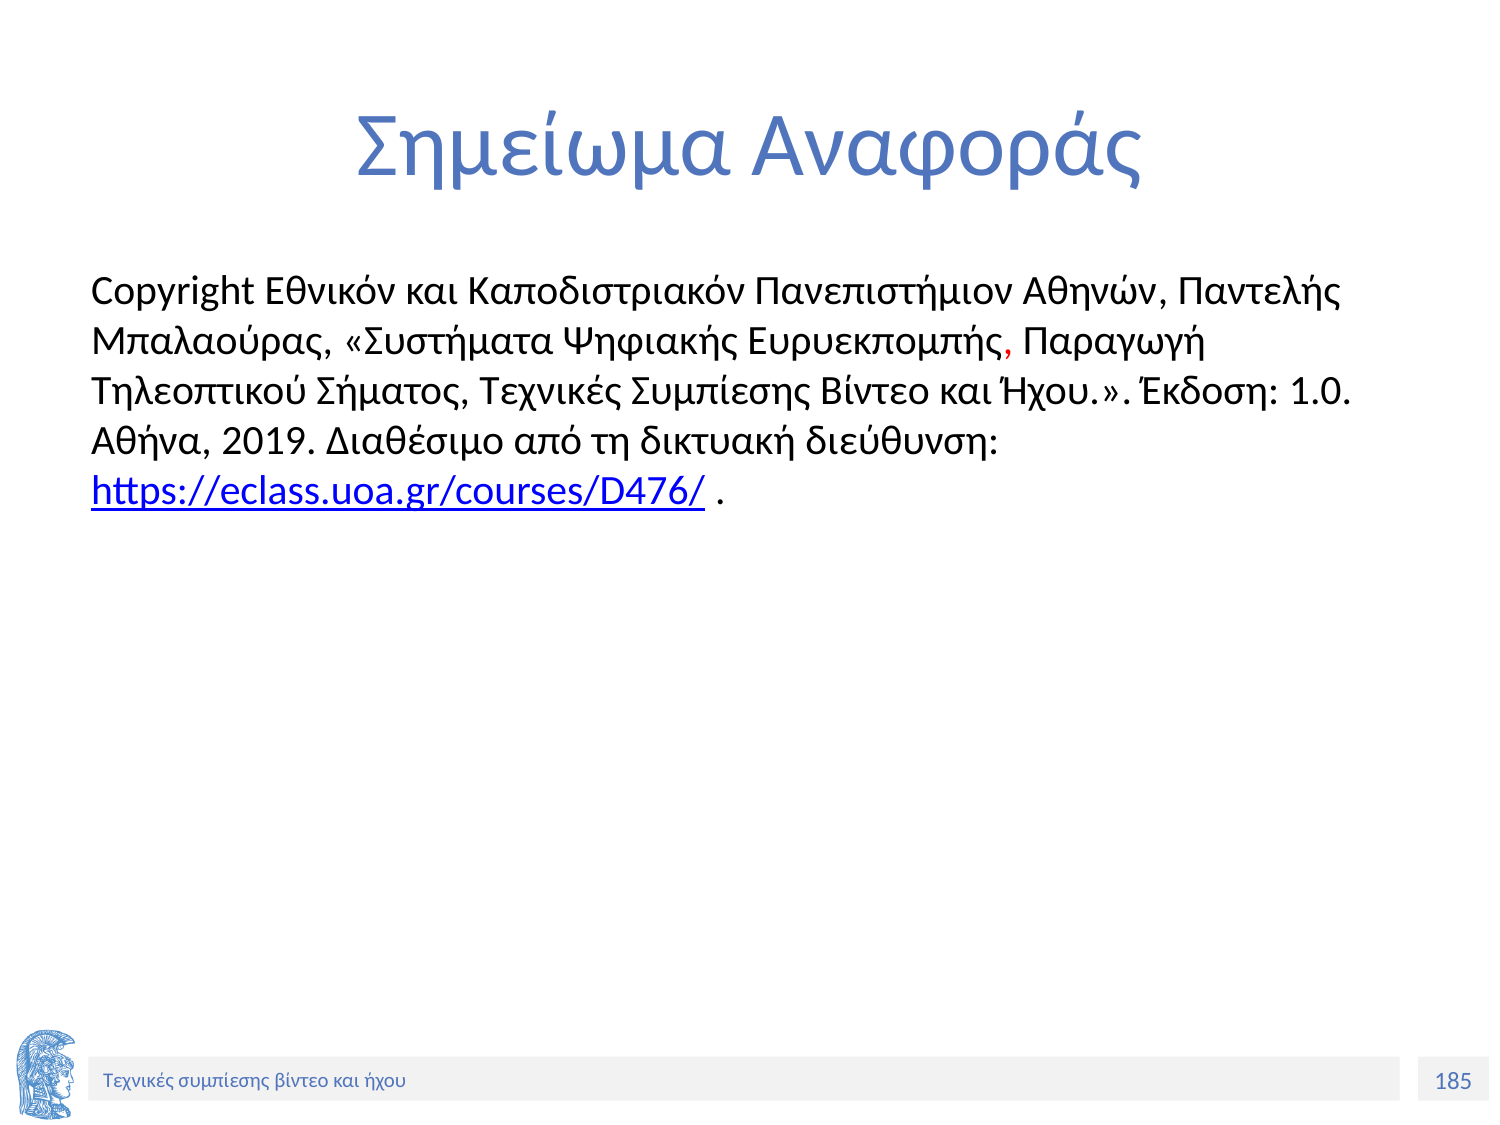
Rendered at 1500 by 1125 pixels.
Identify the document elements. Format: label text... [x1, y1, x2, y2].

title Σημείωμα Αναφοράς [75, 45, 1425, 233]
list Copyright Εθνικόν και Καποδιστριακόν Πανεπιστήμιον Αθηνών, Παντελής Μπαλαούρας, «Συστήματα Ψηφιακής Ευρυεκπομπής, Παραγωγή Τηλεοπτικού Σήματος, Τεχνικές Συμπίεσης Βίντεο και Ήχου.». Έκδοση: 1.0. Αθήνα, 2019. Διαθέσιμο από τη δικτυακή διεύθυνση: https://eclass.uoa.gr/courses/D476/ . [76, 255, 1427, 998]
picture [9, 1026, 81, 1120]
